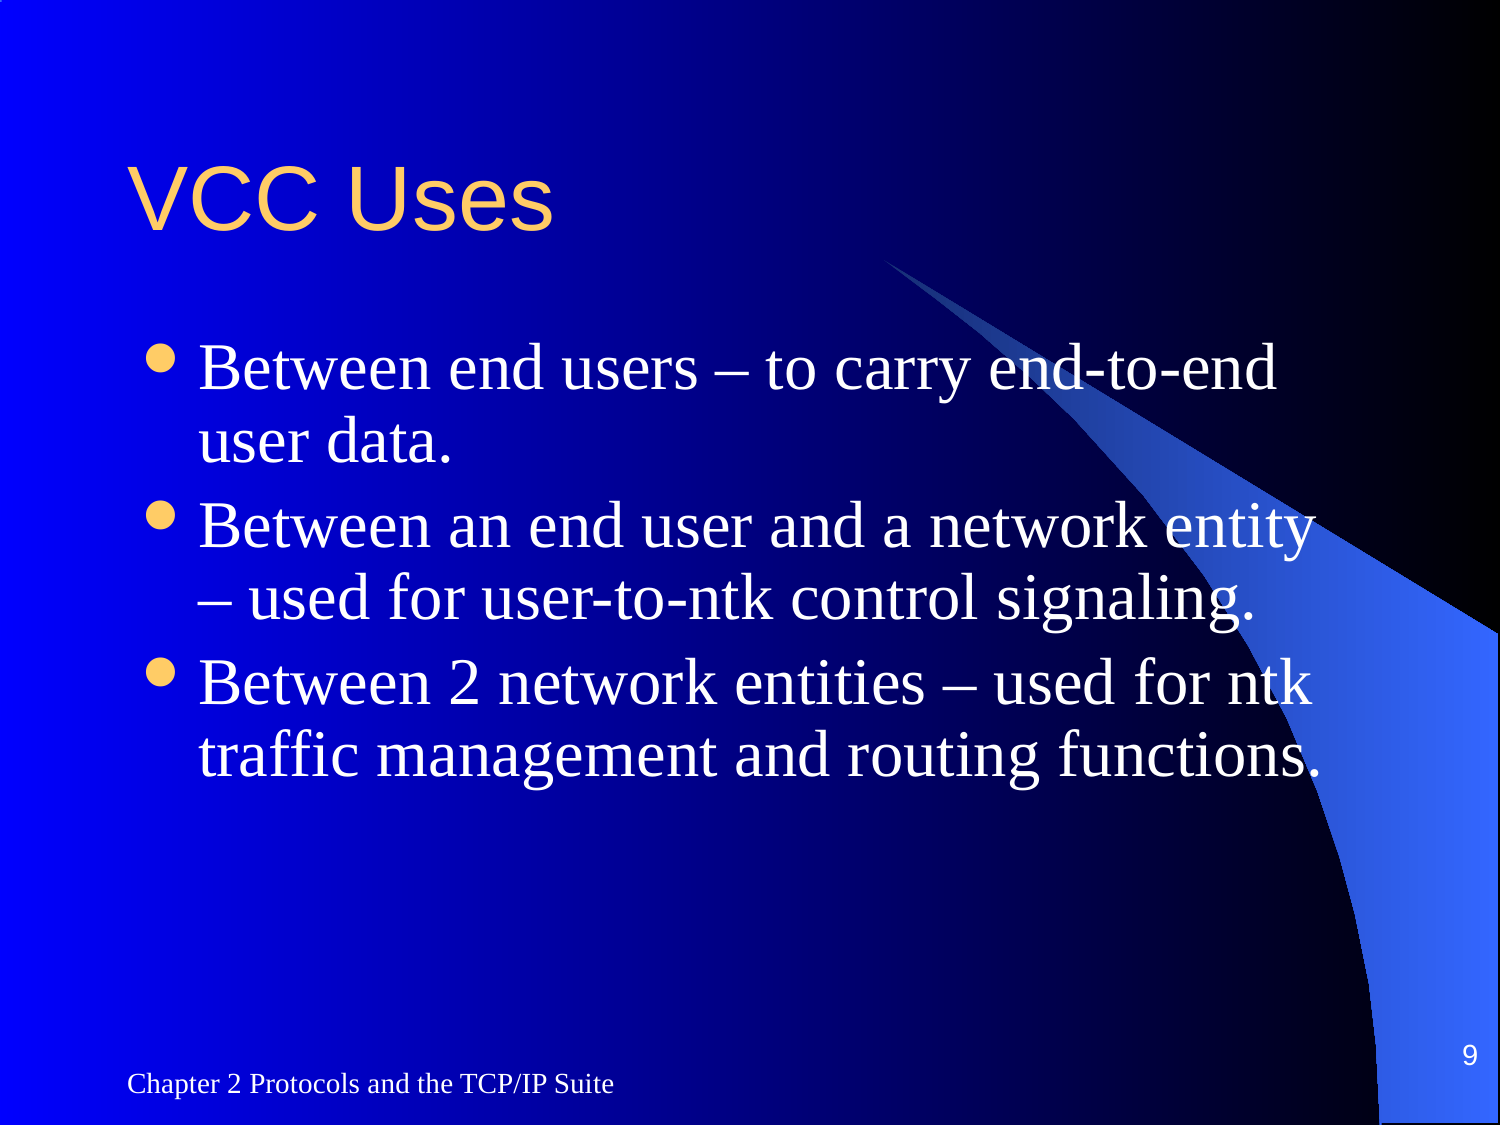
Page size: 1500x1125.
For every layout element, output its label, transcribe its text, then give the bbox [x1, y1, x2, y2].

title VCC Uses [111, 99, 1438, 288]
footer Chapter 2 Protocols and the TCP/IP Suite [111, 1044, 813, 1120]
slide_number 9 [1180, 1008, 1494, 1072]
list Between end users – to carry end-to-end user data. Between an end user and a network entity – used for user-to-ntk control signaling. Between 2 network entities – used for ntk traffic management and routing functions. [111, 324, 1388, 1001]
